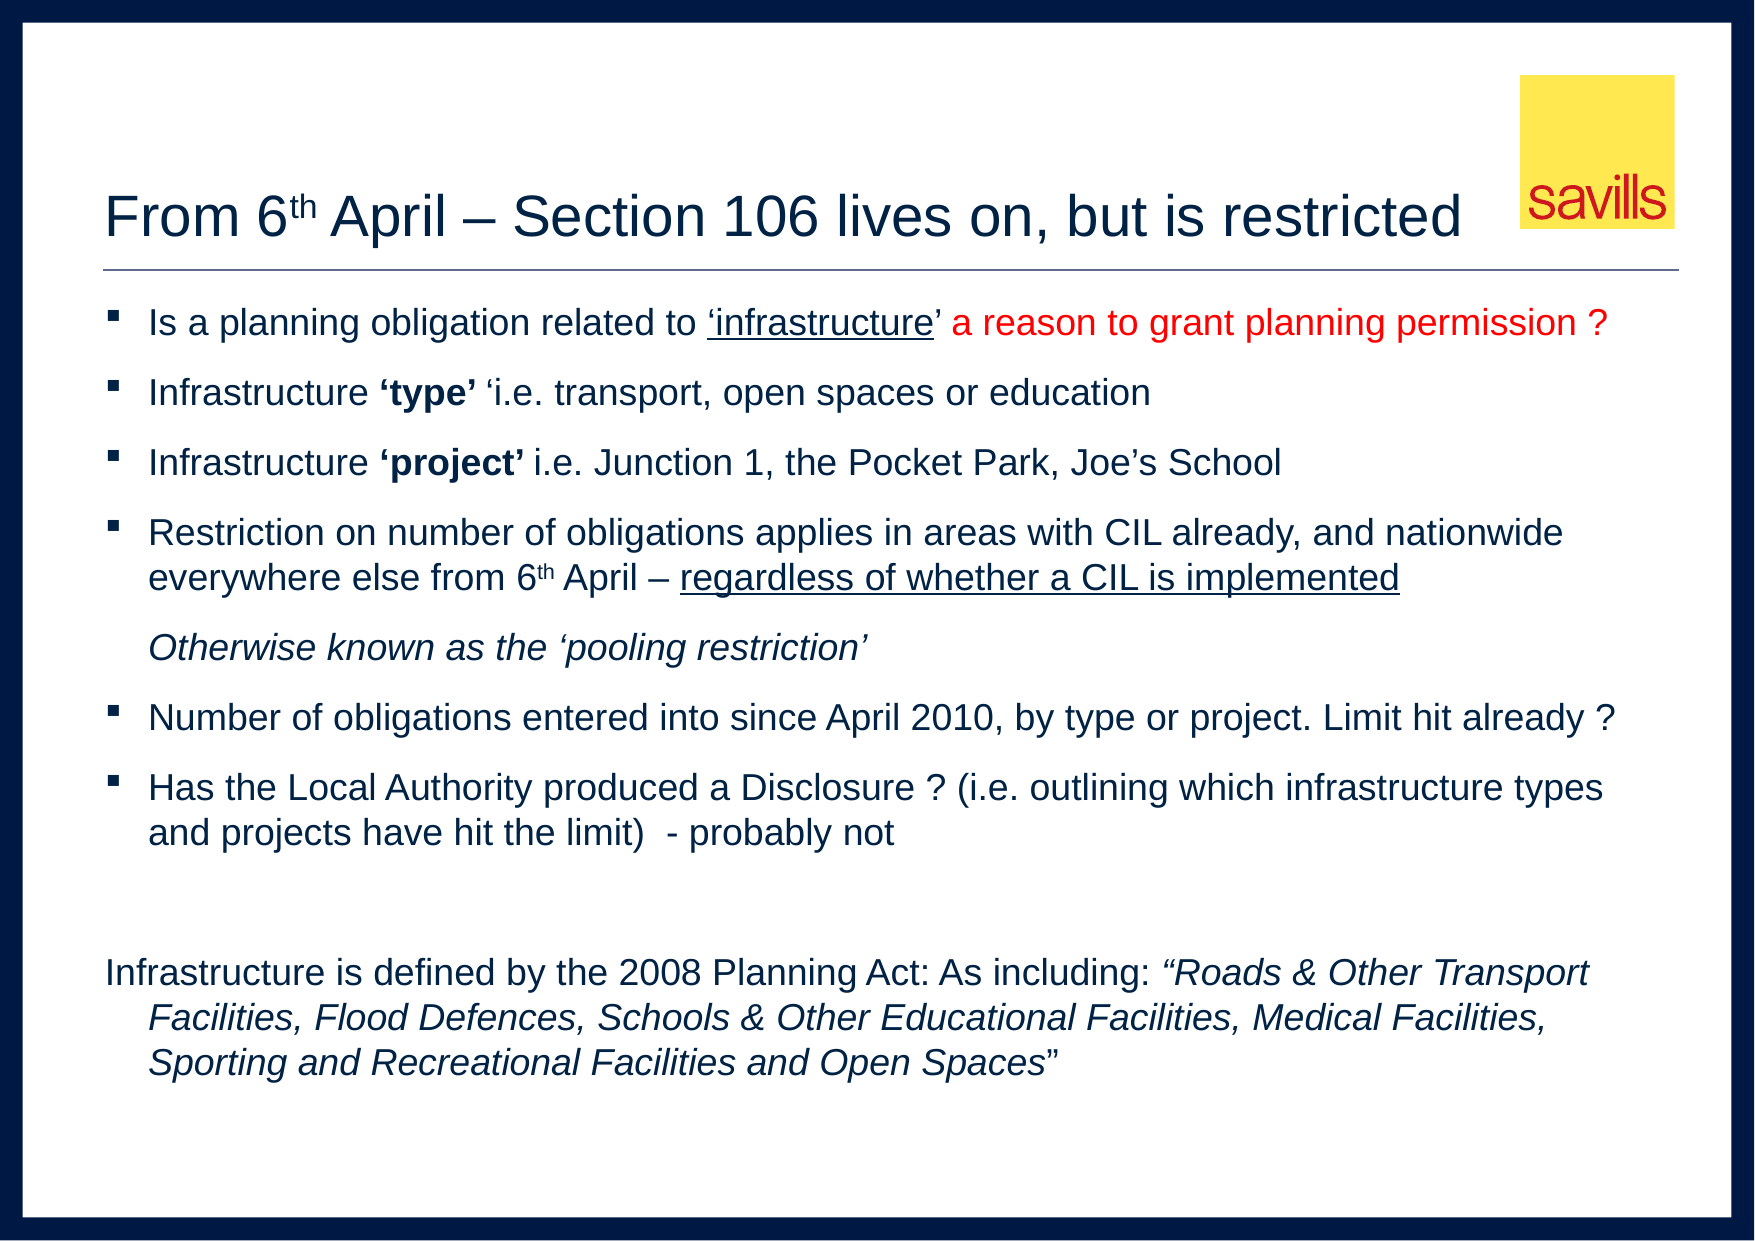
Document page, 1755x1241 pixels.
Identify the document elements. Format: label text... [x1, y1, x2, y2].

list Is a planning obligation related to ‘infrastructure’ a reason to grant planning permission ? Infrastructure ‘type’ ‘i.e. transport, open spaces or education Infrastructure ‘project’ i.e. Junction 1, the Pocket Park, Joe’s School Restriction on number of obligations applies in areas with CIL already, and nationwide everywhere else from 6th April – regardless of whether a CIL is implemented Otherwise known as the ‘pooling restriction’ Number of obligations entered into since April 2010, by type or project. Limit hit already ? Has the Local Authority produced a Disclosure ? (i.e. outlining which infrastructure types and projects have hit the limit) - probably not Infrastructure is defined by the 2008 Planning Act: As including: “Roads & Other Transport Facilities, Flood Defences, Schools & Other Educational Facilities, Medical Facilities, Sporting and Recreational Facilities and Open Spaces” [87, 289, 1667, 1108]
title From 6th April – Section 106 lives on, but is restricted [87, 49, 1667, 257]
